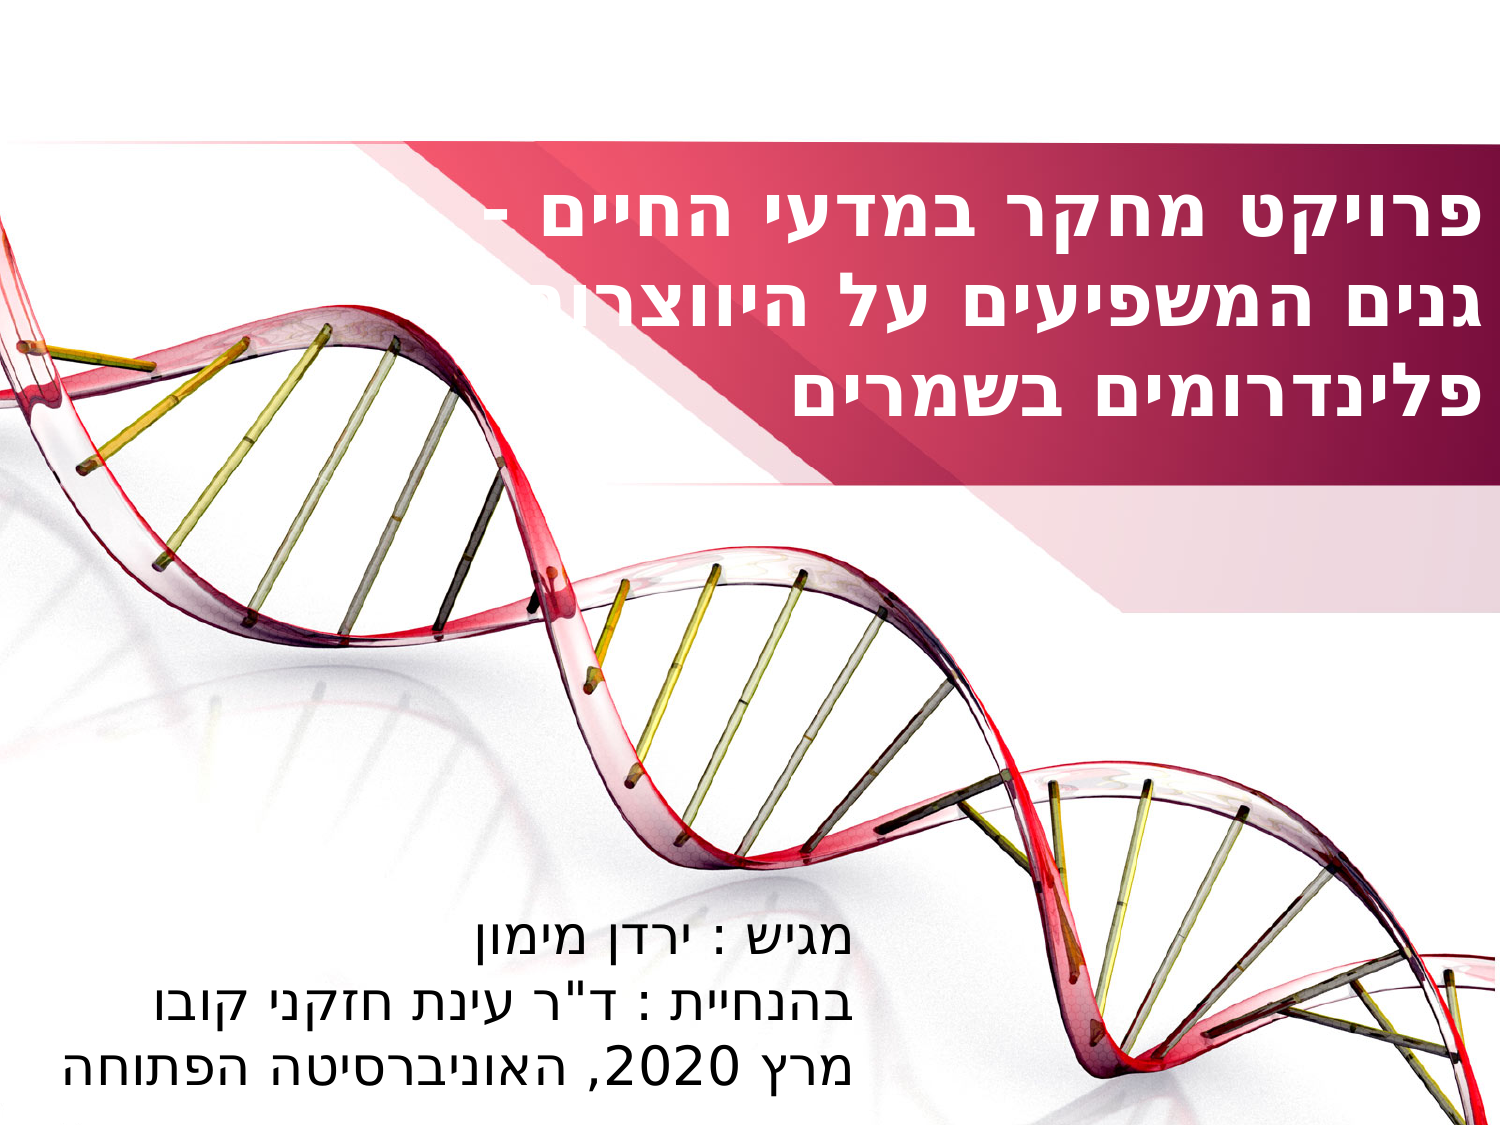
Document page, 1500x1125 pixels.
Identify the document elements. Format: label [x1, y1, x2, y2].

text_box [0, 0, 1500, 1125]
